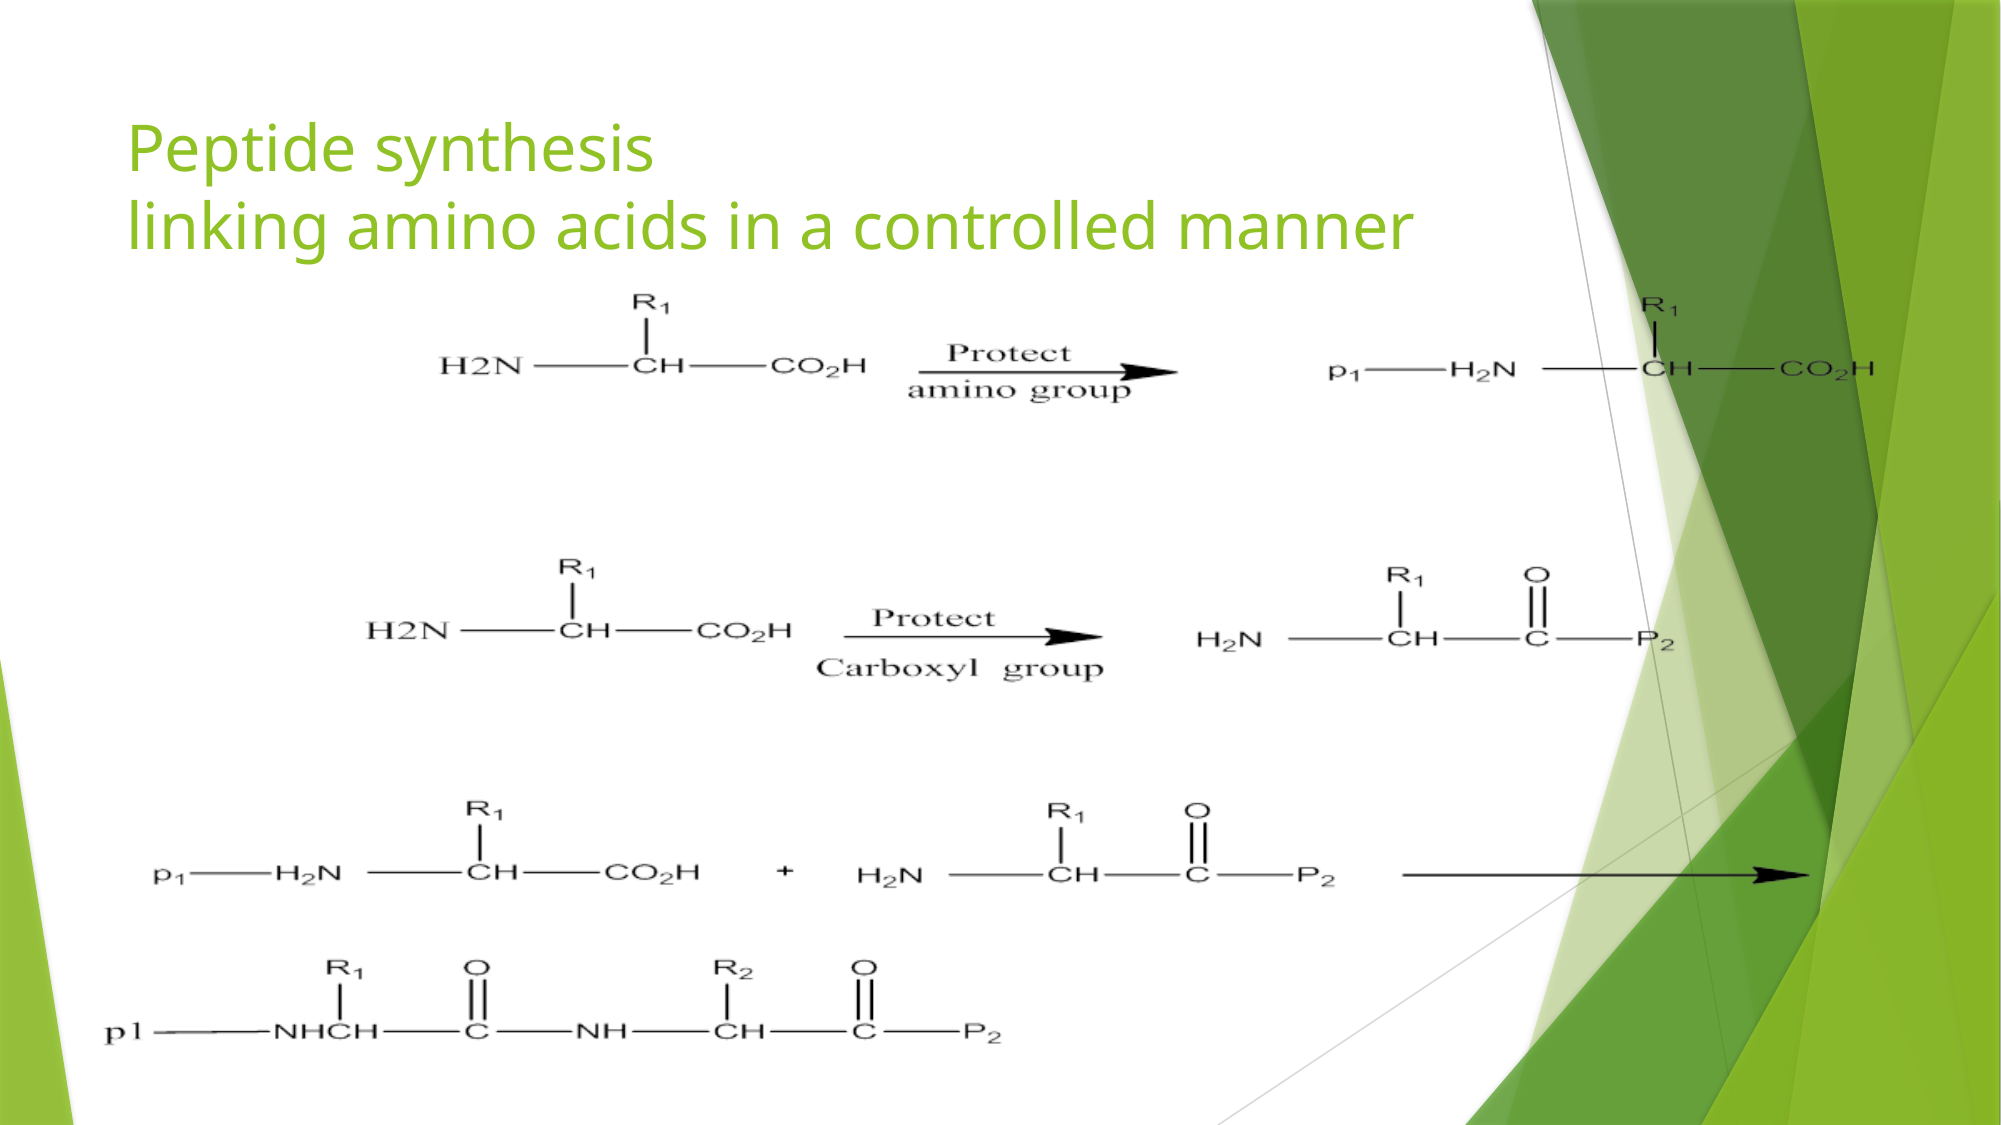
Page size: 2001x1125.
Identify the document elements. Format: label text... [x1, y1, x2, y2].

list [99, 290, 1886, 1052]
title Peptide synthesis linking amino acids in a controlled manner [111, 99, 1522, 290]
